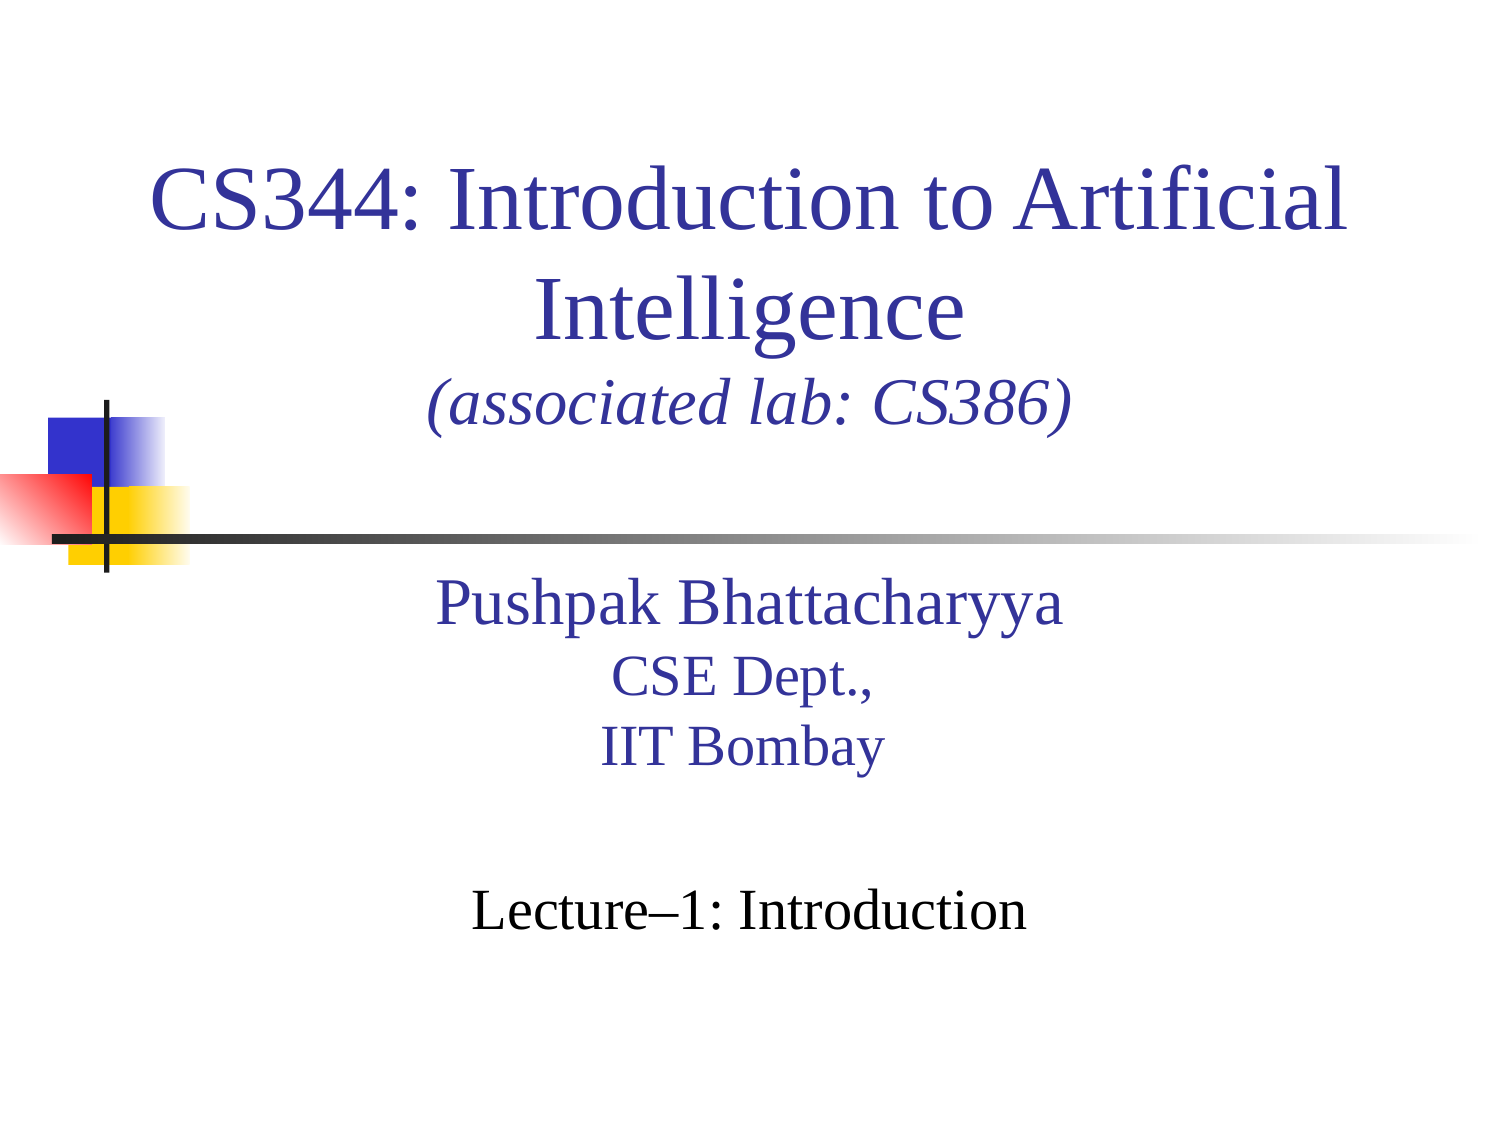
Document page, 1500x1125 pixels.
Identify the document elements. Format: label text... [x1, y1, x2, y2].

subtitle Pushpak Bhattacharyya CSE Dept., IIT Bombay Lecture–1: Introduction [224, 549, 1276, 1038]
title CS344: Introduction to Artificial Intelligence (associated lab: CS386) [112, 262, 1388, 526]
